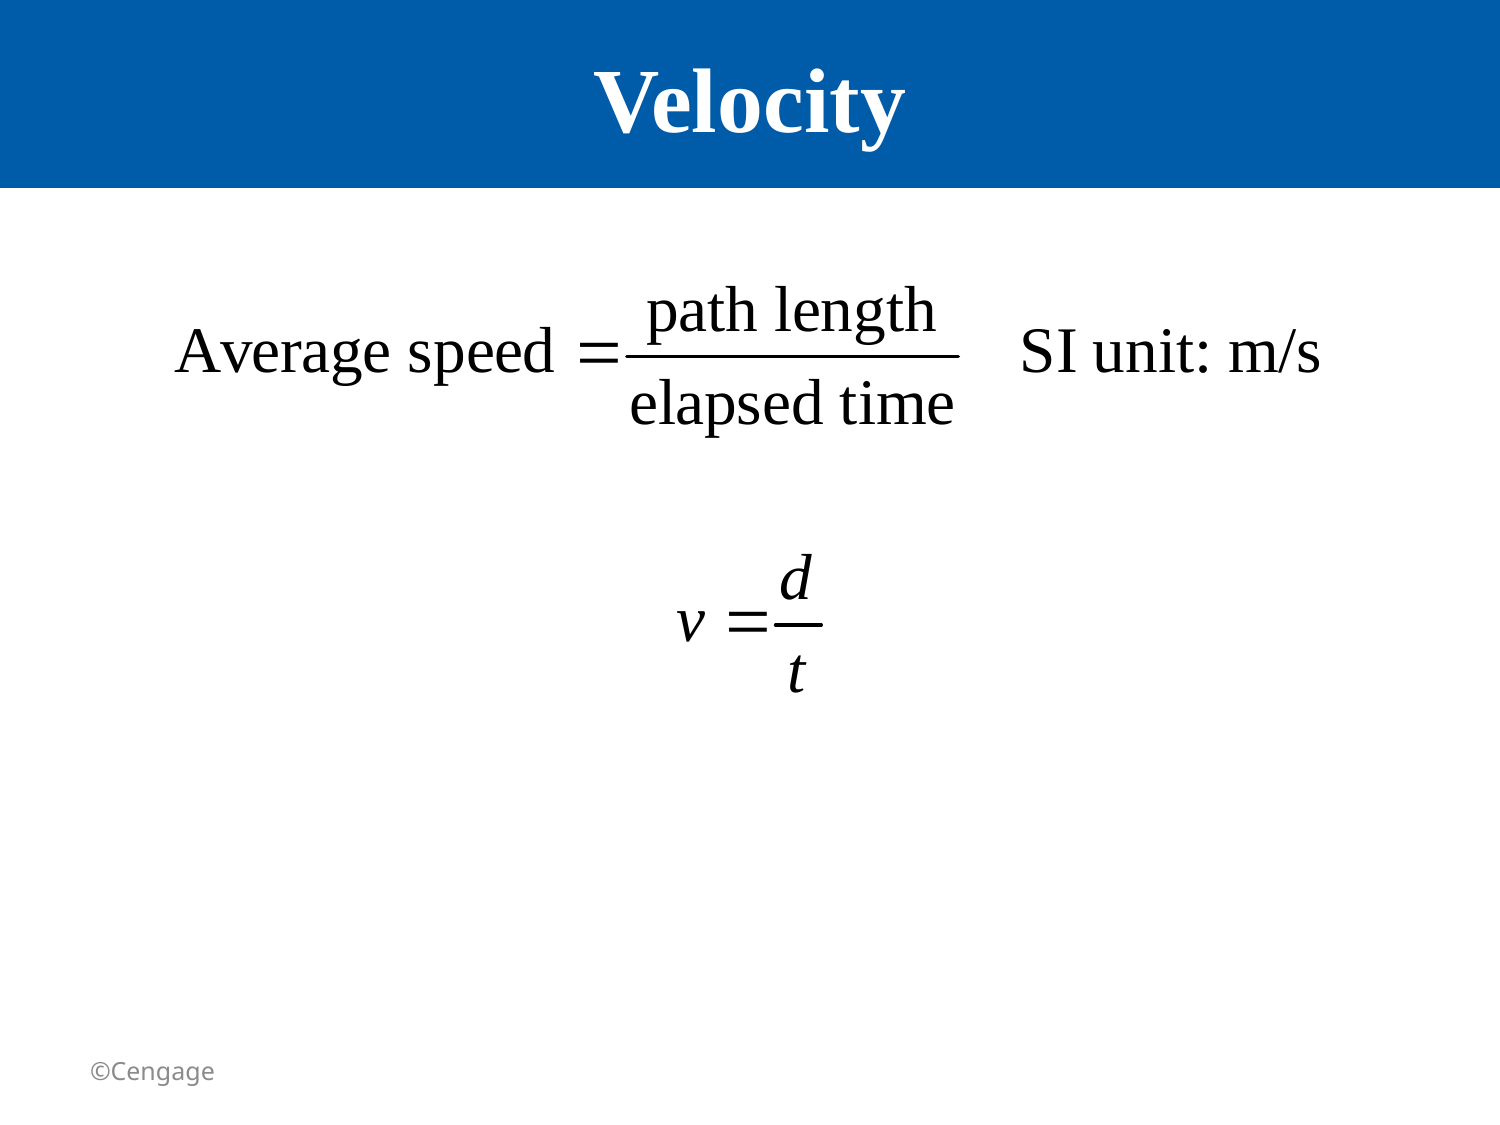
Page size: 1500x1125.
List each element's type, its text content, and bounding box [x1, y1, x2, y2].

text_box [664, 530, 836, 714]
footer ©Cengage [75, 1042, 550, 1103]
title Velocity [75, 1, 1425, 190]
picture [0, 0, 1500, 188]
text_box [161, 262, 1339, 458]
